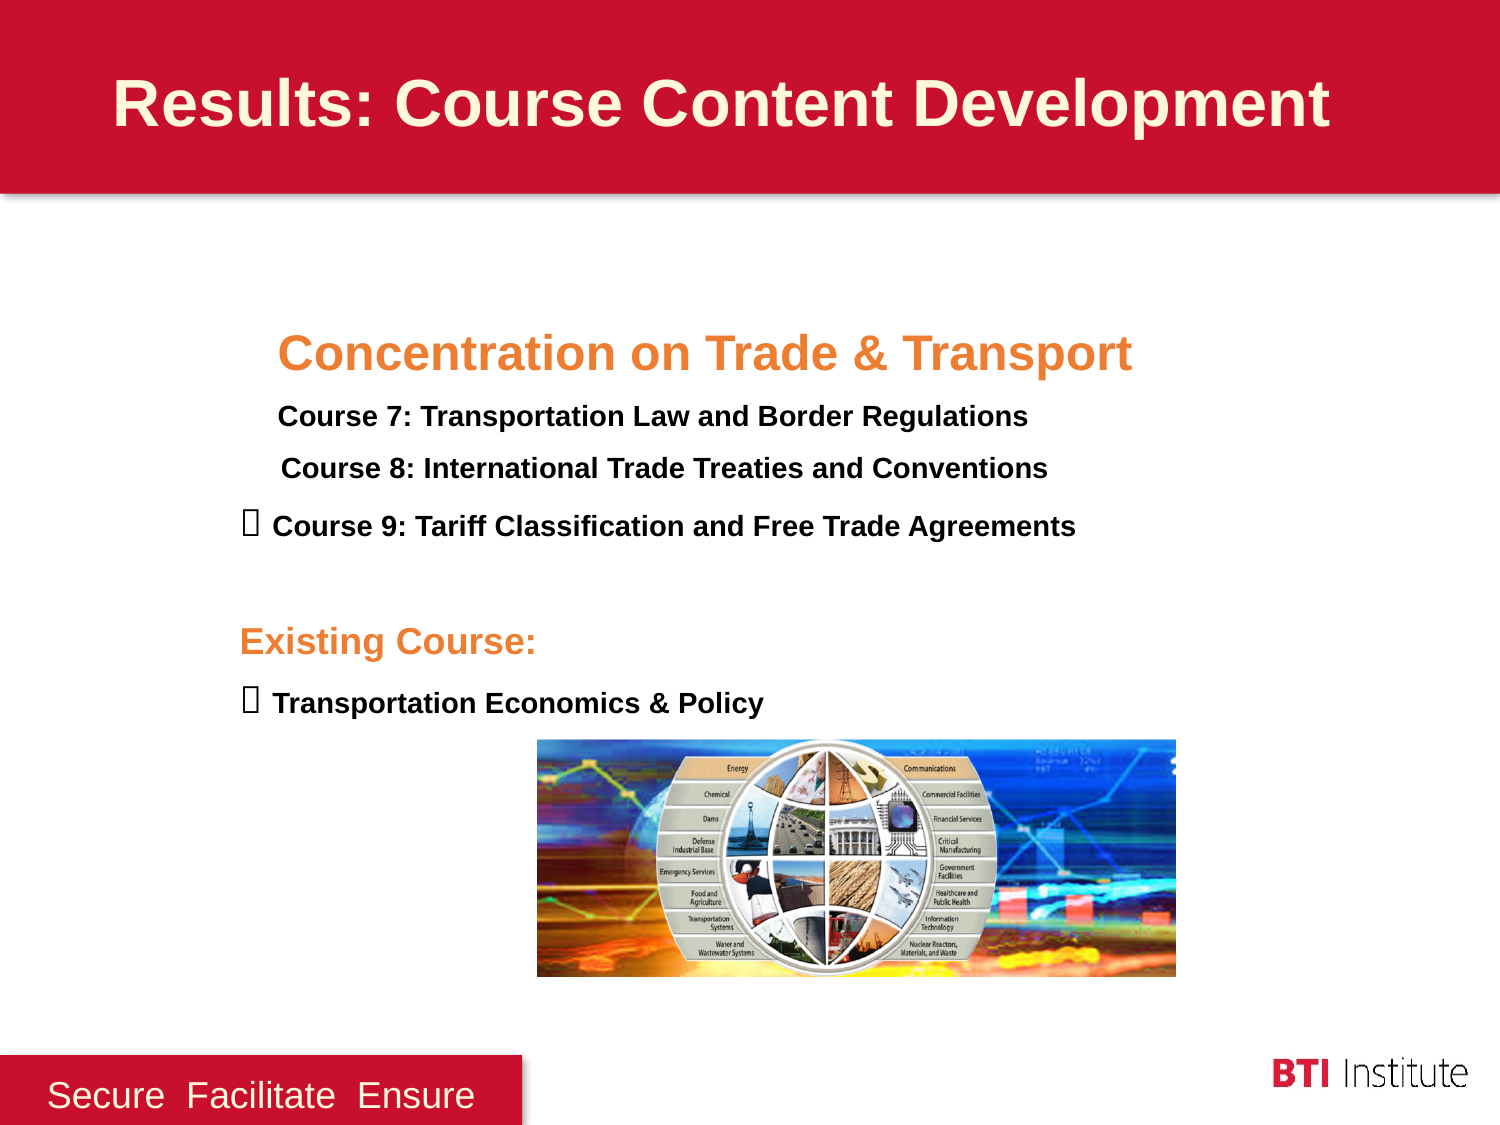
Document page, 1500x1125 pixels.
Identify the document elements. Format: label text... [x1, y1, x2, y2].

picture [1266, 1055, 1473, 1090]
text_box Concentration on Trade & Transport [262, 313, 1287, 388]
text_box Results: Course Content Development [91, 52, 1372, 147]
picture [537, 738, 1176, 977]
text_box Course 7: Transportation Law and Border Regulations Course 8: International Trade Treaties and Conventions  Course 9: Tariff Classification and Free Trade Agreements Existing Course:  Transportation Economics & Policy [177, 388, 1358, 808]
